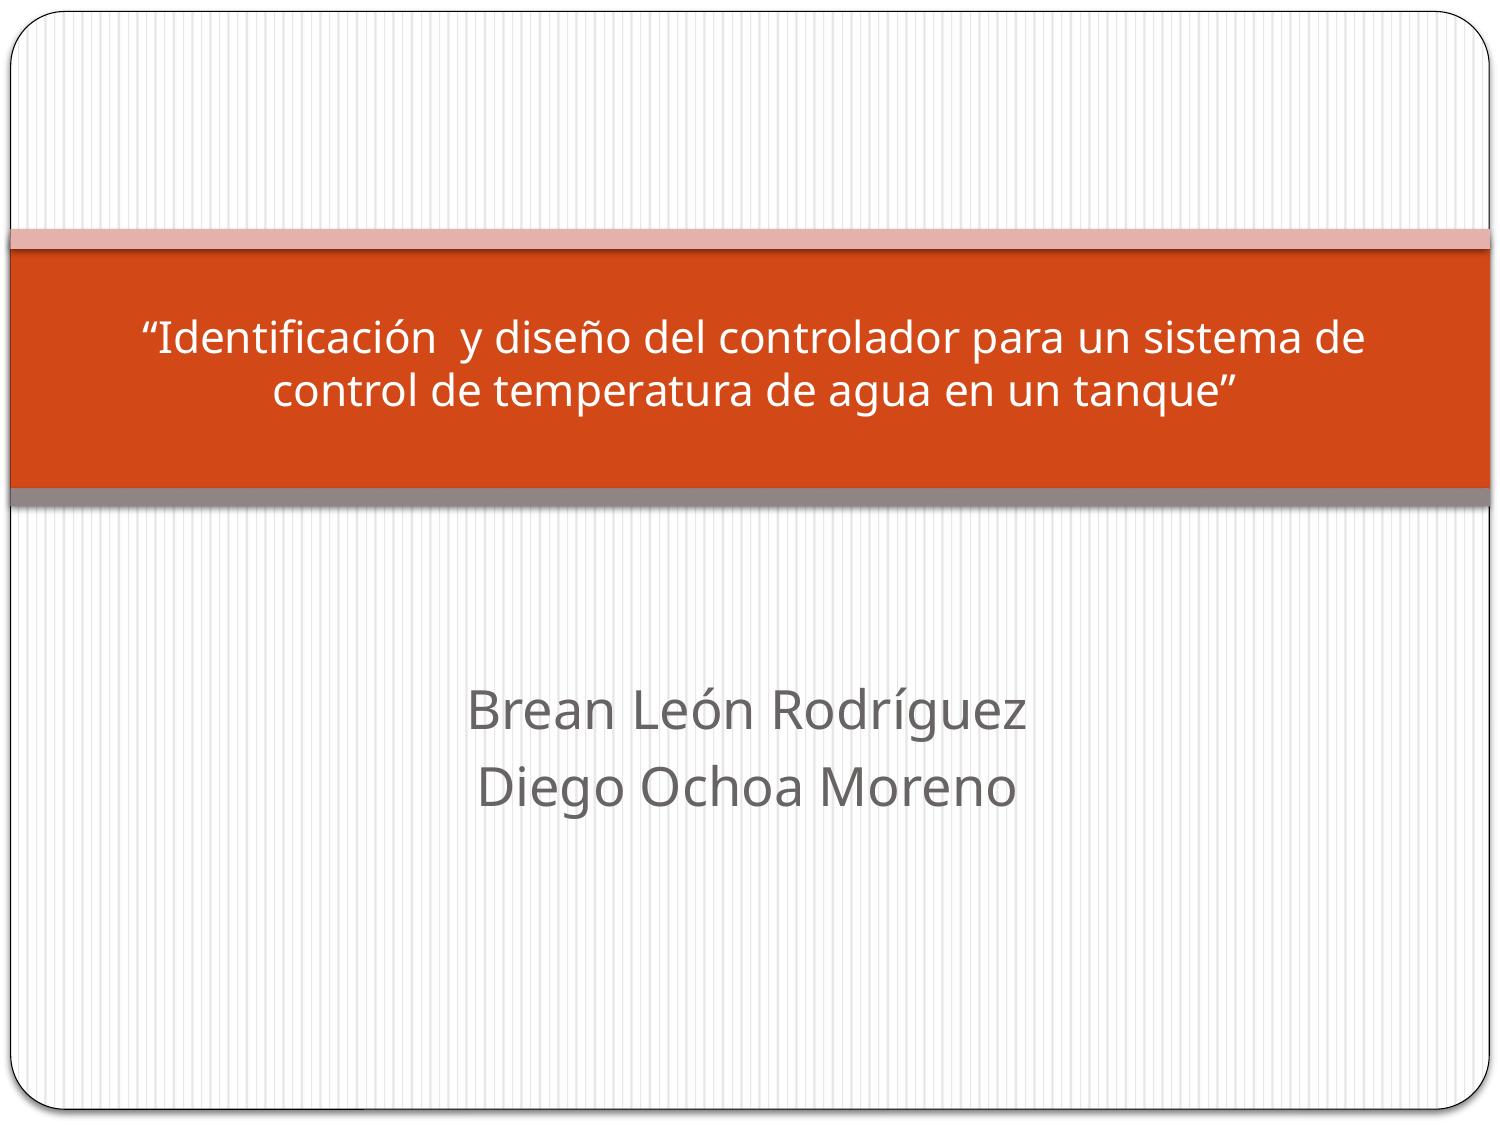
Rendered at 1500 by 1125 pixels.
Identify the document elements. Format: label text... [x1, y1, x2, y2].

subtitle Brean León Rodríguez Diego Ochoa Moreno [222, 667, 1273, 956]
title “Identificación y diseño del controlador para un sistema de control de temperatura de agua en un tanque” [117, 246, 1393, 488]
